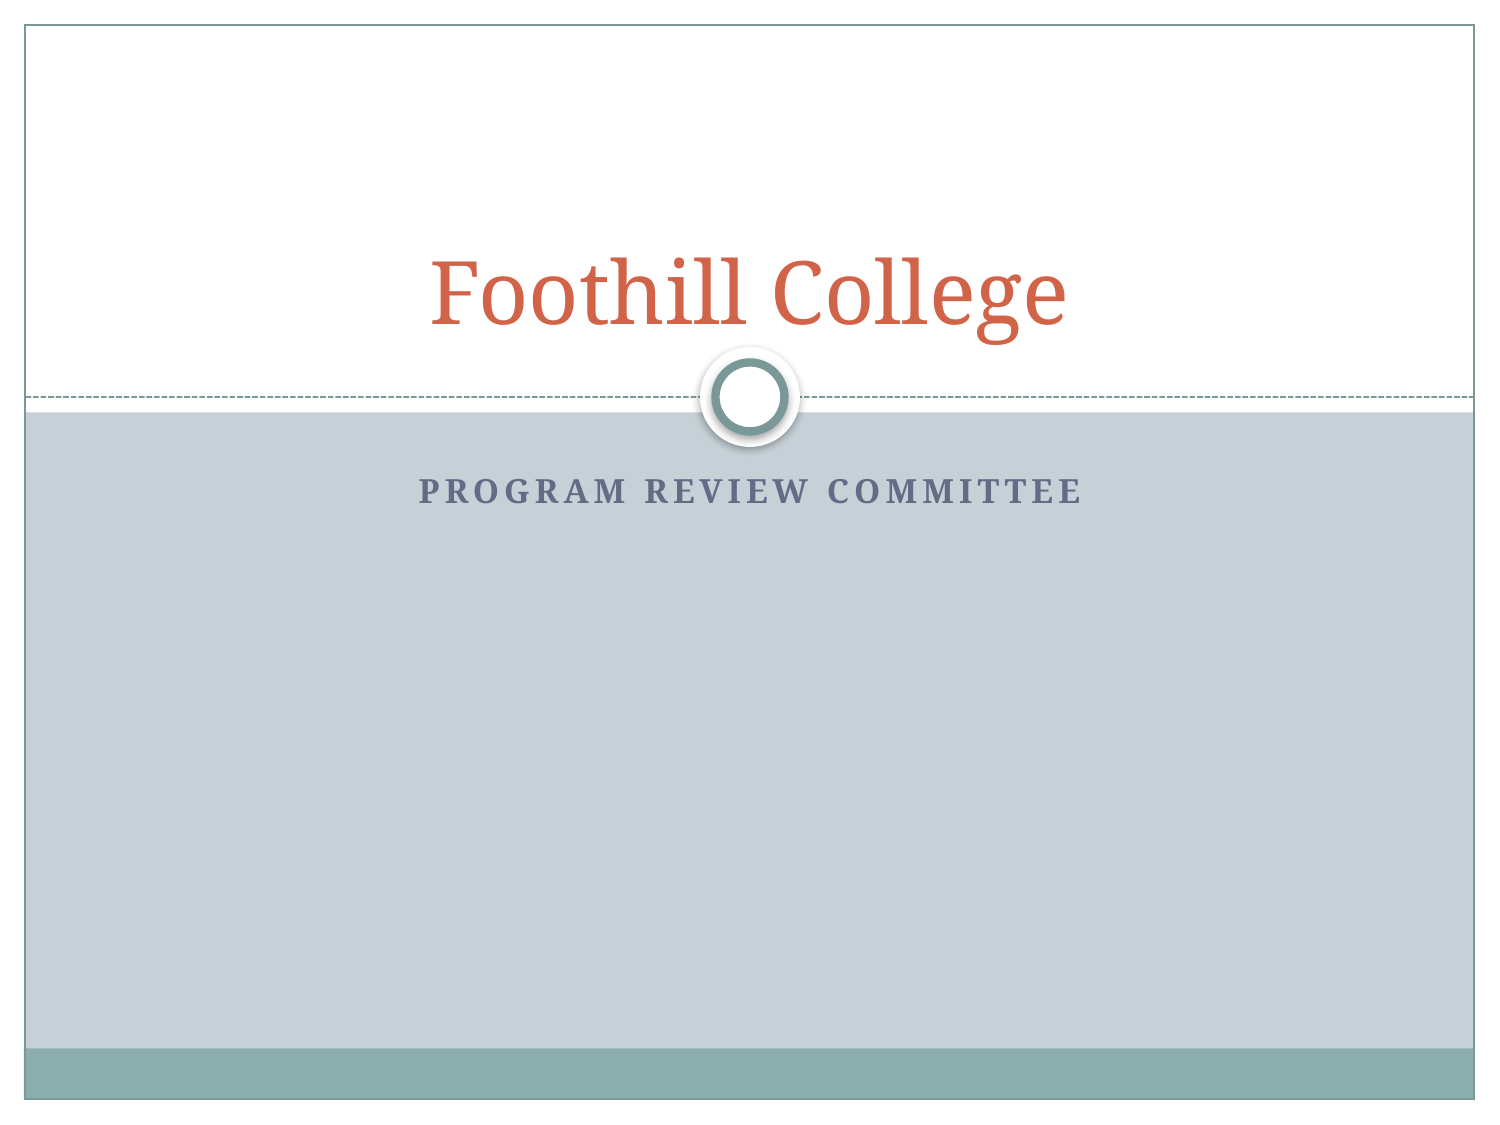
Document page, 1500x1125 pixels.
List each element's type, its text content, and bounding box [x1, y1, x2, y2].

subtitle Program Review Committee [225, 462, 1275, 750]
title Foothill College [112, 62, 1388, 350]
